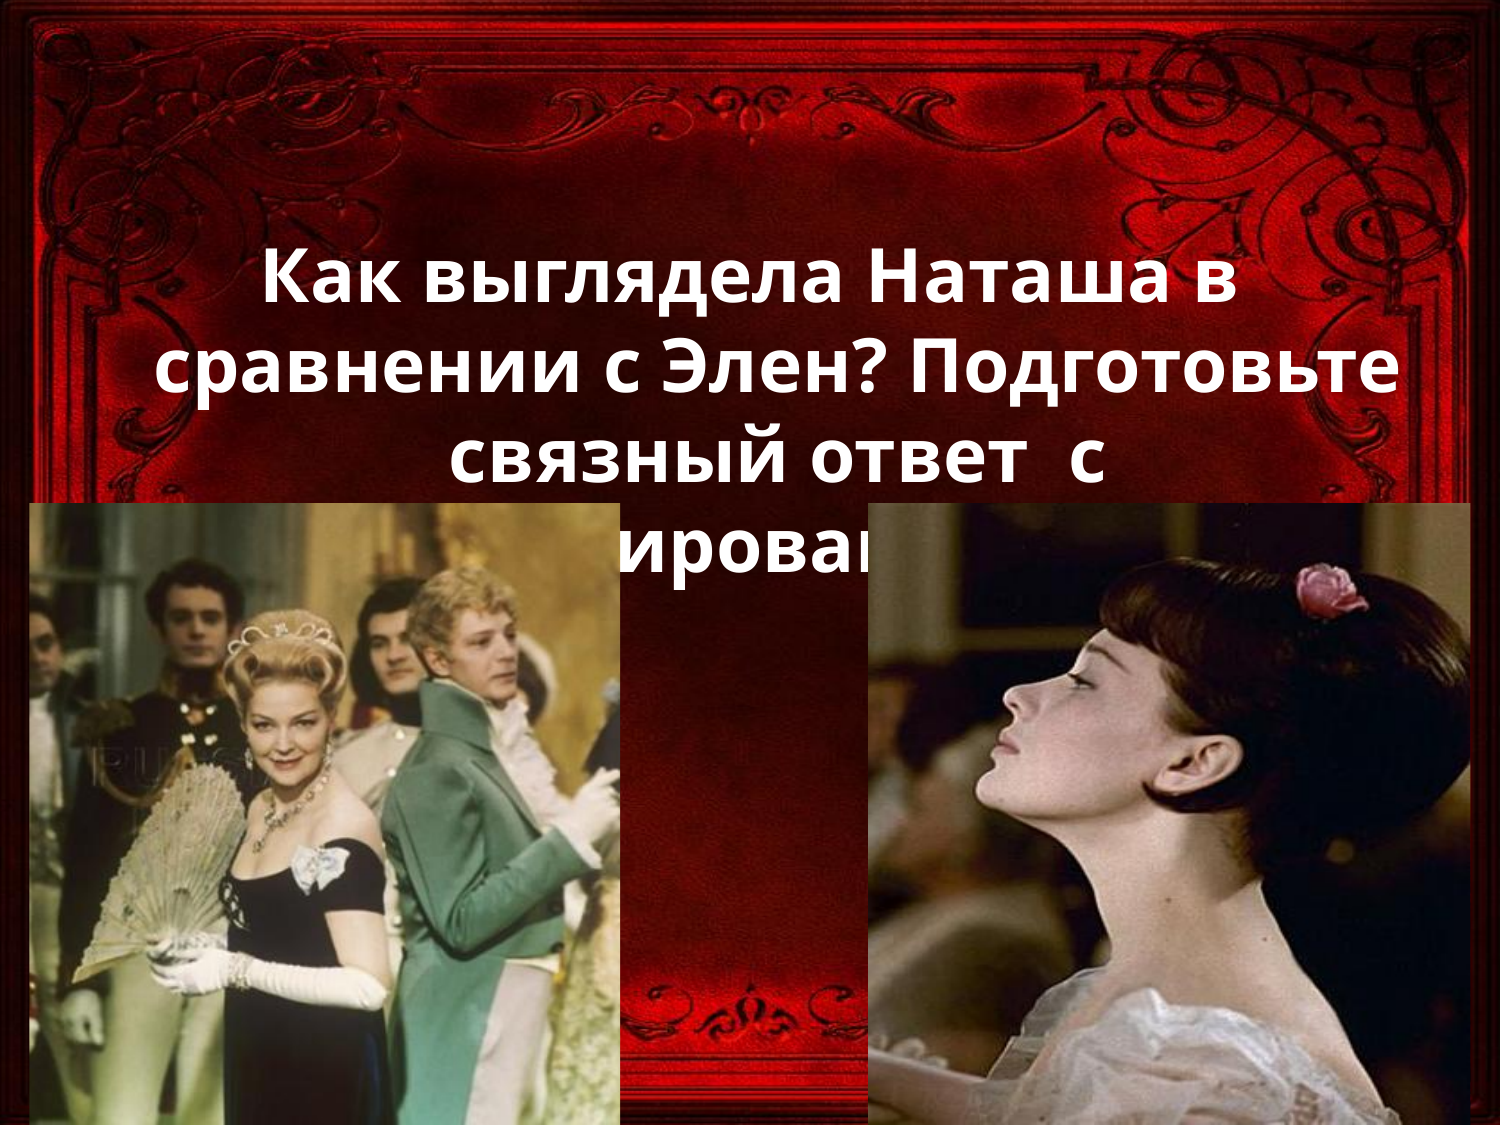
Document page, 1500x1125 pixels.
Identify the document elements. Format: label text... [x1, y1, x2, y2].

picture [0, 0, 1500, 1125]
list Как выглядела Наташа в сравнении с Элен? Подготовьте связный ответ с цитированием. [75, 219, 1425, 1005]
